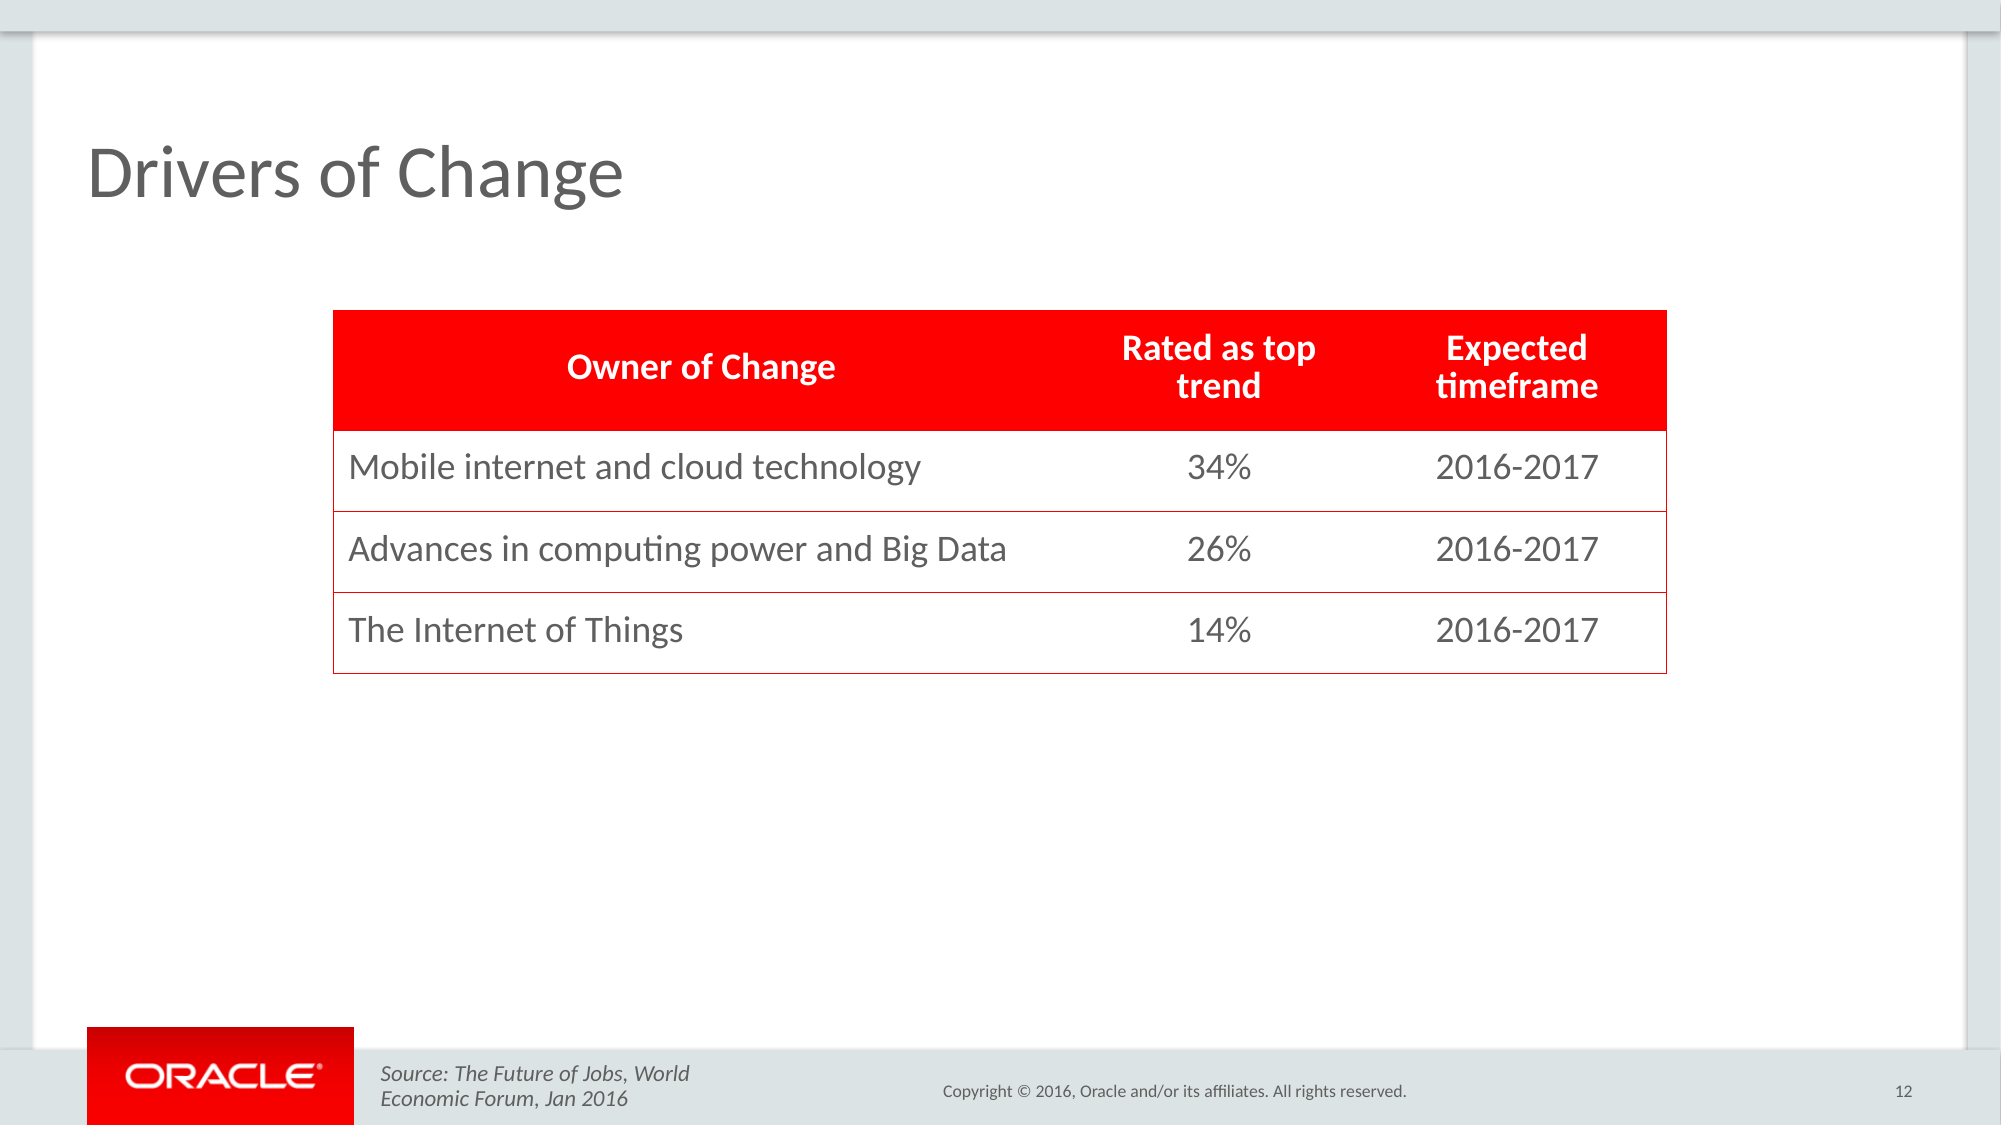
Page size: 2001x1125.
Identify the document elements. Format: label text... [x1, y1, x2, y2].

table_cell 2016-2017 [1368, 593, 1666, 673]
table_cell 34% [1070, 431, 1368, 511]
table_cell Mobile internet and cloud technology [334, 431, 1070, 511]
title Drivers of Change [87, 66, 1913, 213]
table_header Rated as top trend [1070, 311, 1368, 429]
table_cell The Internet of Things [334, 593, 1070, 673]
table_cell 14% [1070, 593, 1368, 673]
picture [87, 1027, 354, 1125]
table_header Owner of Change [334, 311, 1070, 429]
table_cell 2016-2017 [1368, 431, 1666, 511]
table_cell 2016-2017 [1368, 512, 1666, 592]
table_cell 26% [1070, 512, 1368, 592]
slide_number 12 [1850, 1075, 1913, 1106]
table_cell Advances in computing power and Big Data [334, 512, 1070, 592]
table_header Expected timeframe [1368, 311, 1666, 429]
text_box Source: The Future of Jobs, World Economic Forum, Jan 2016 [380, 1061, 787, 1105]
